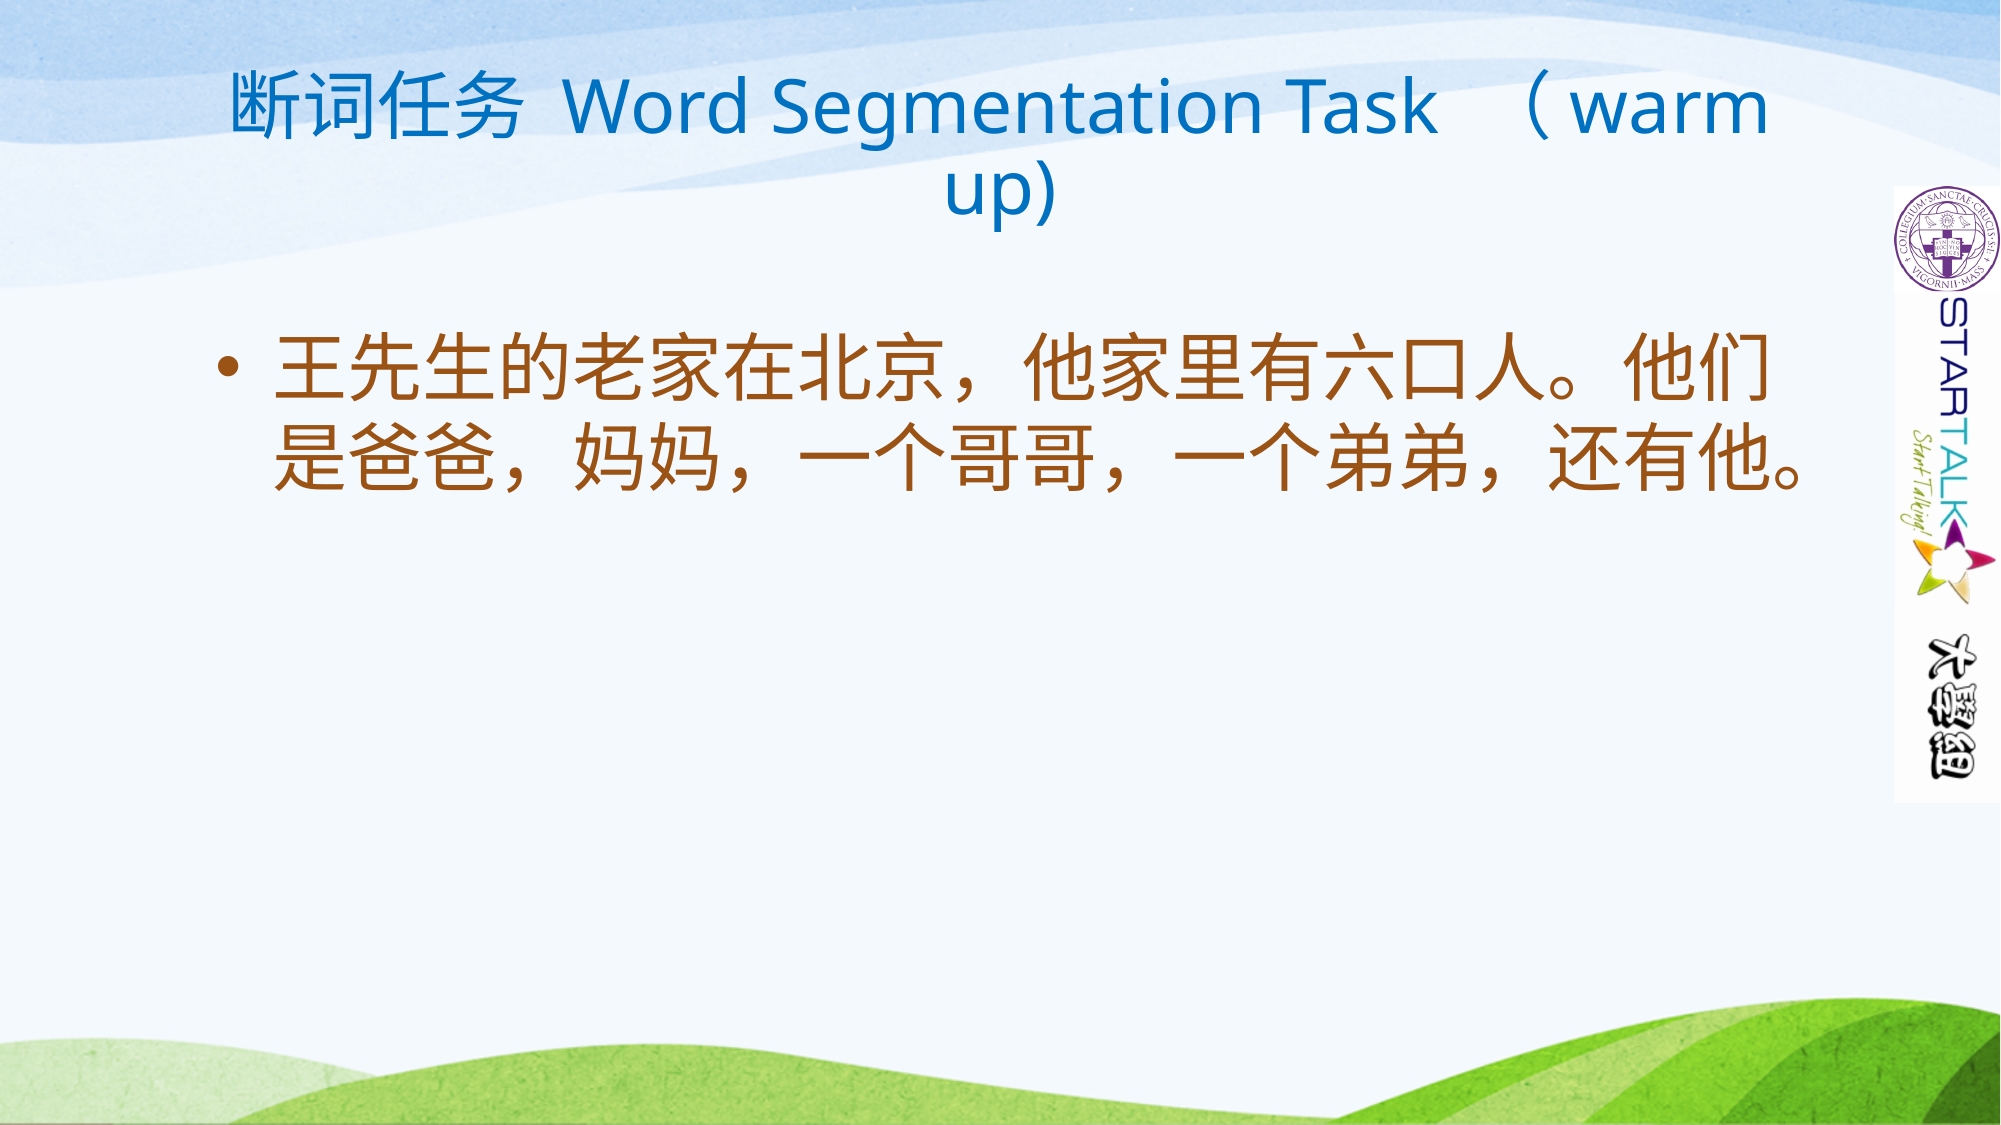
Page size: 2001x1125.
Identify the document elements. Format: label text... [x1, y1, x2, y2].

list 王先生的老家在北京，他家里有六口人。他们是爸爸，妈妈，一个哥哥，一个弟弟，还有他。 [200, 312, 1812, 1005]
picture [0, 0, 2001, 1125]
title 断词任务 Word Segmentation Task （warm up) [174, 50, 1825, 250]
